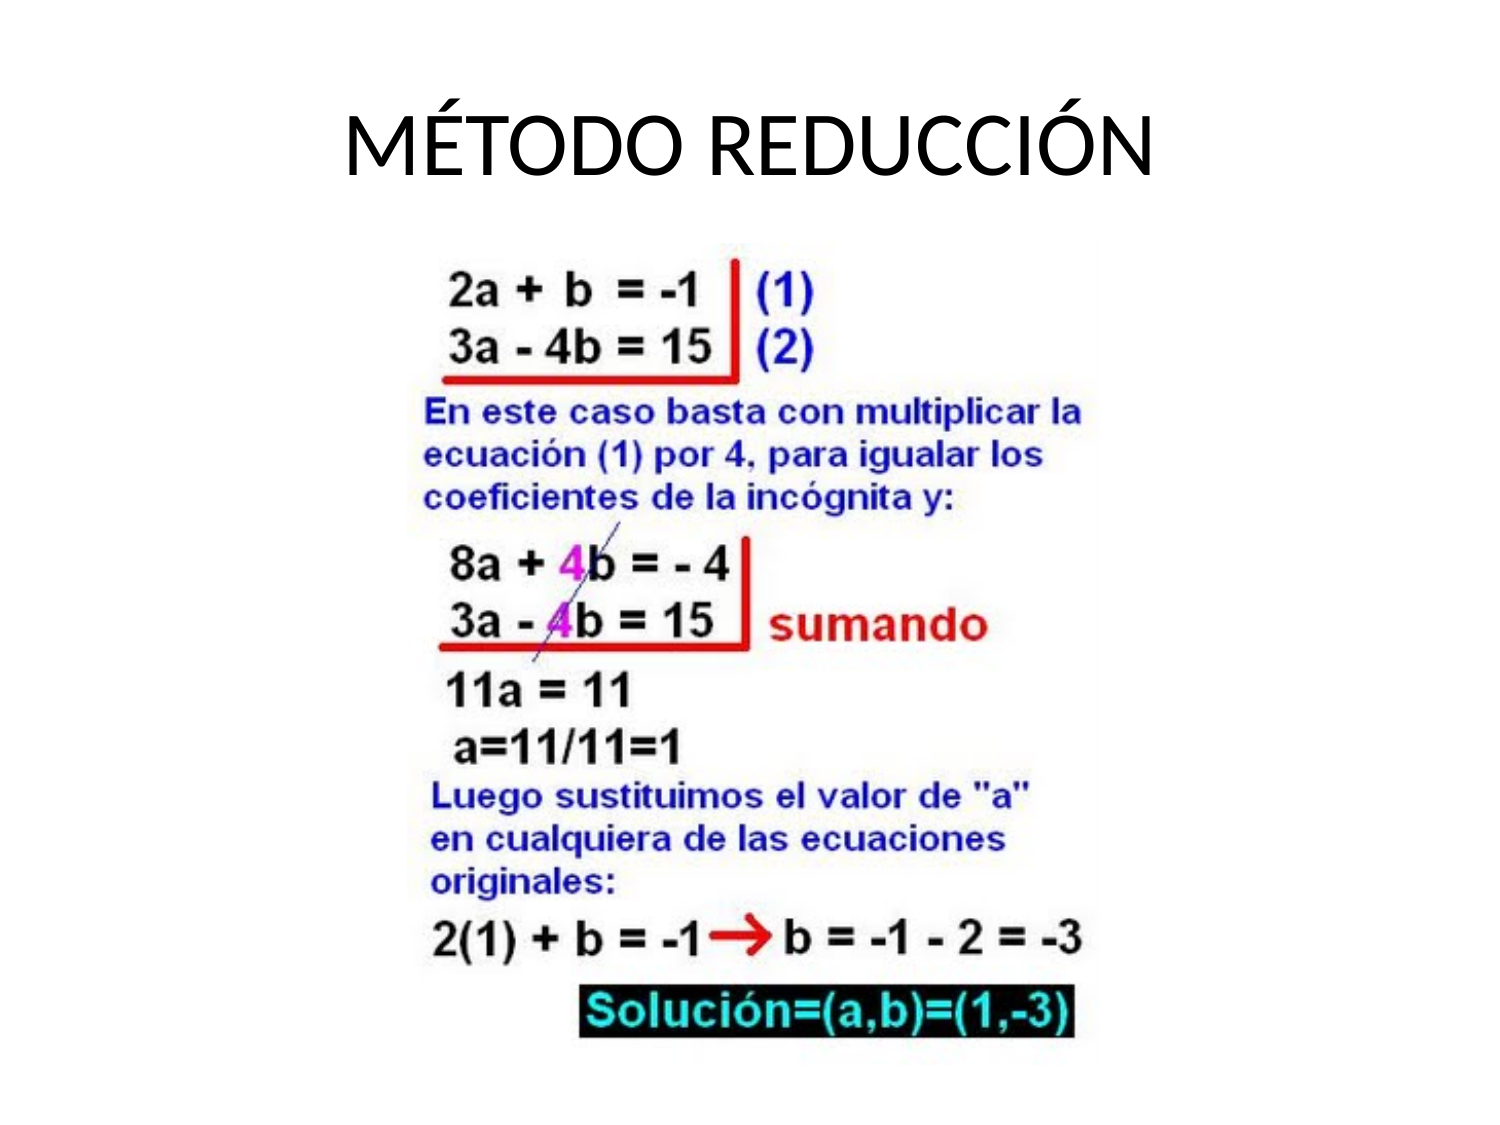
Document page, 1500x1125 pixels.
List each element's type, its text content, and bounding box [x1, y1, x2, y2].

picture [407, 243, 1100, 1066]
title MÉTODO REDUCCIÓN [75, 45, 1425, 233]
